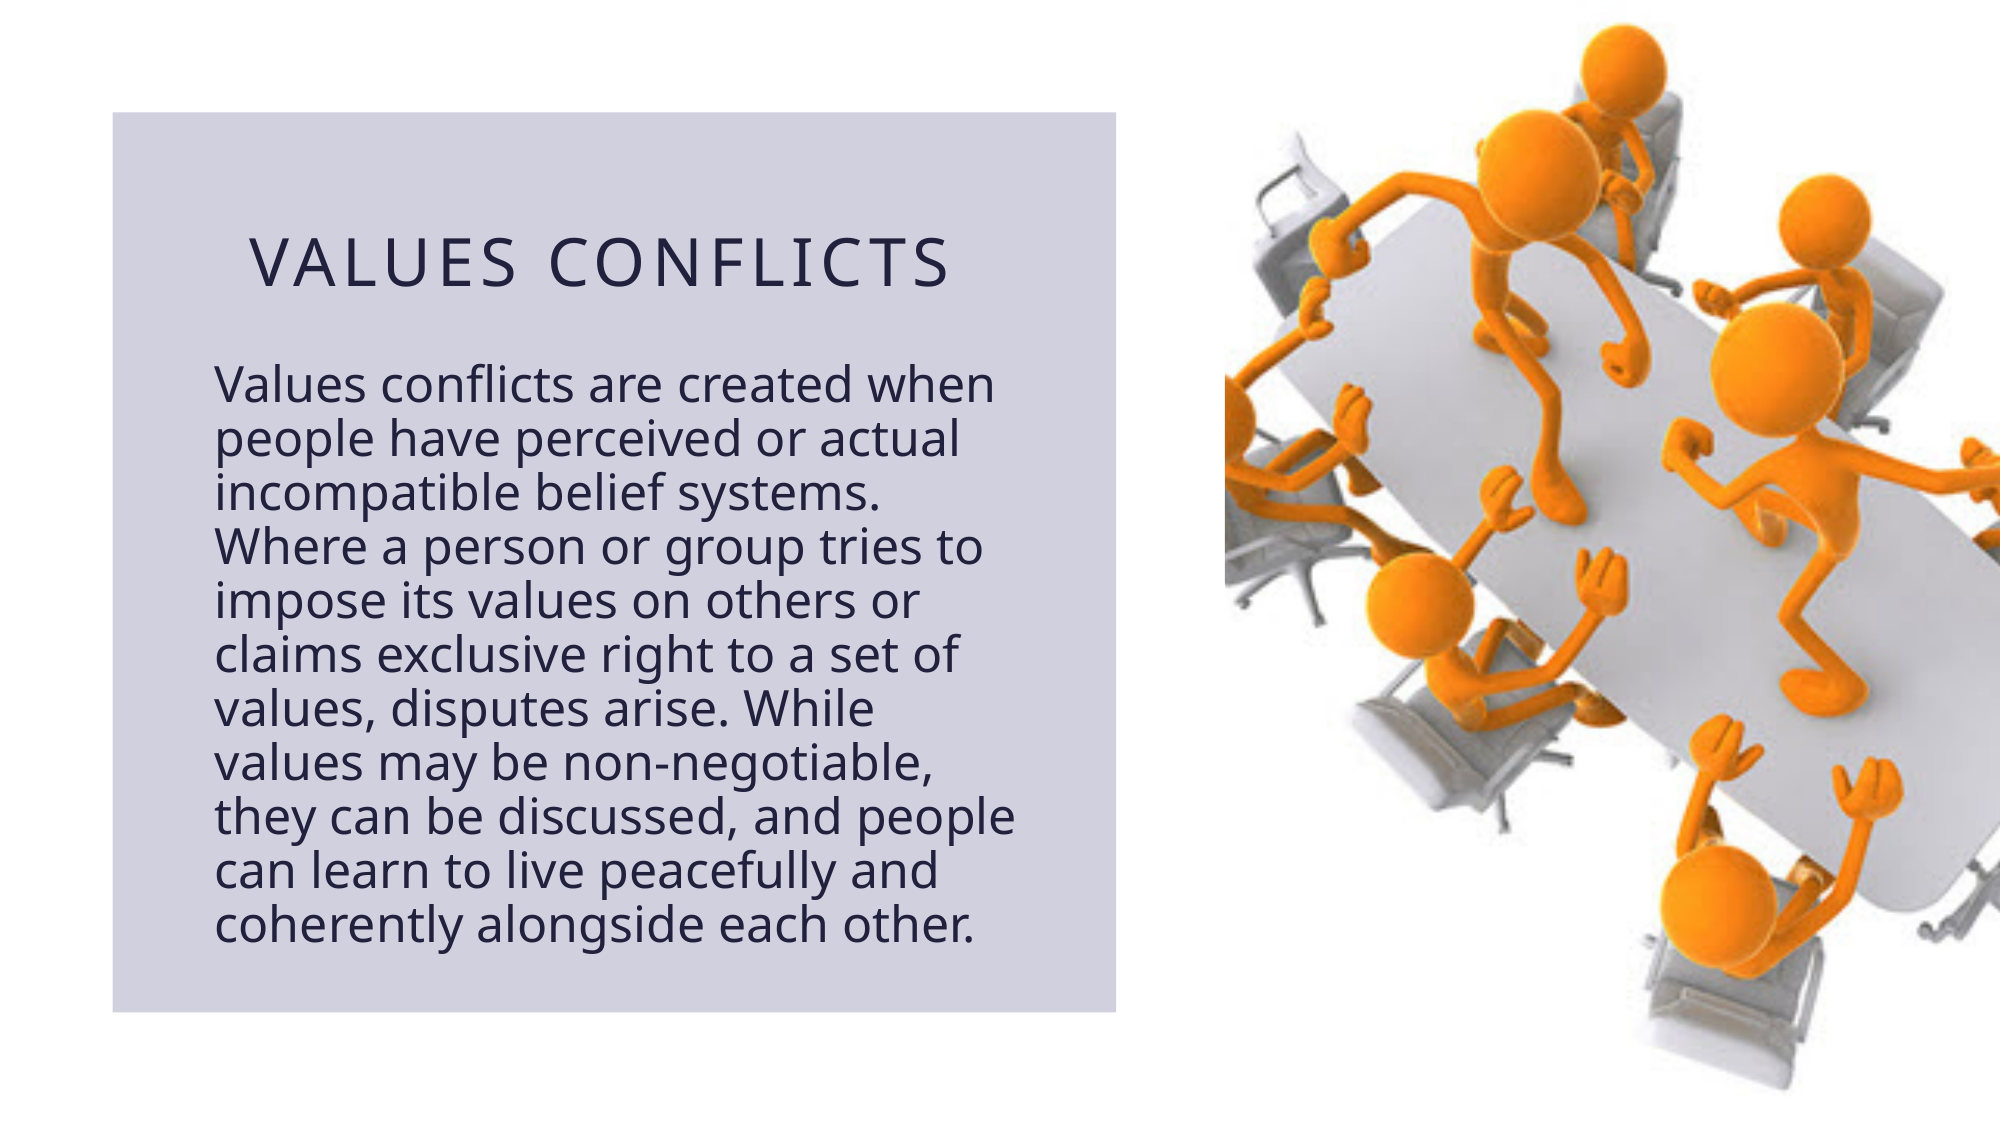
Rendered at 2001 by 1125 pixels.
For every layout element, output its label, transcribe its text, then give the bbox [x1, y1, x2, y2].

list Values conflicts are created when people have perceived or actual incompatible belief systems. Where a person or group tries to impose its values on others or claims exclusive right to a set of values, disputes arise. While values may be non-negotiable, they can be discussed, and people can learn to live peacefully and coherently alongside each other. [199, 352, 1040, 968]
picture [1224, 0, 2000, 1125]
text_box [111, 111, 1117, 1013]
title Values conflicts [172, 150, 1028, 309]
text_box [0, 0, 1224, 1125]
